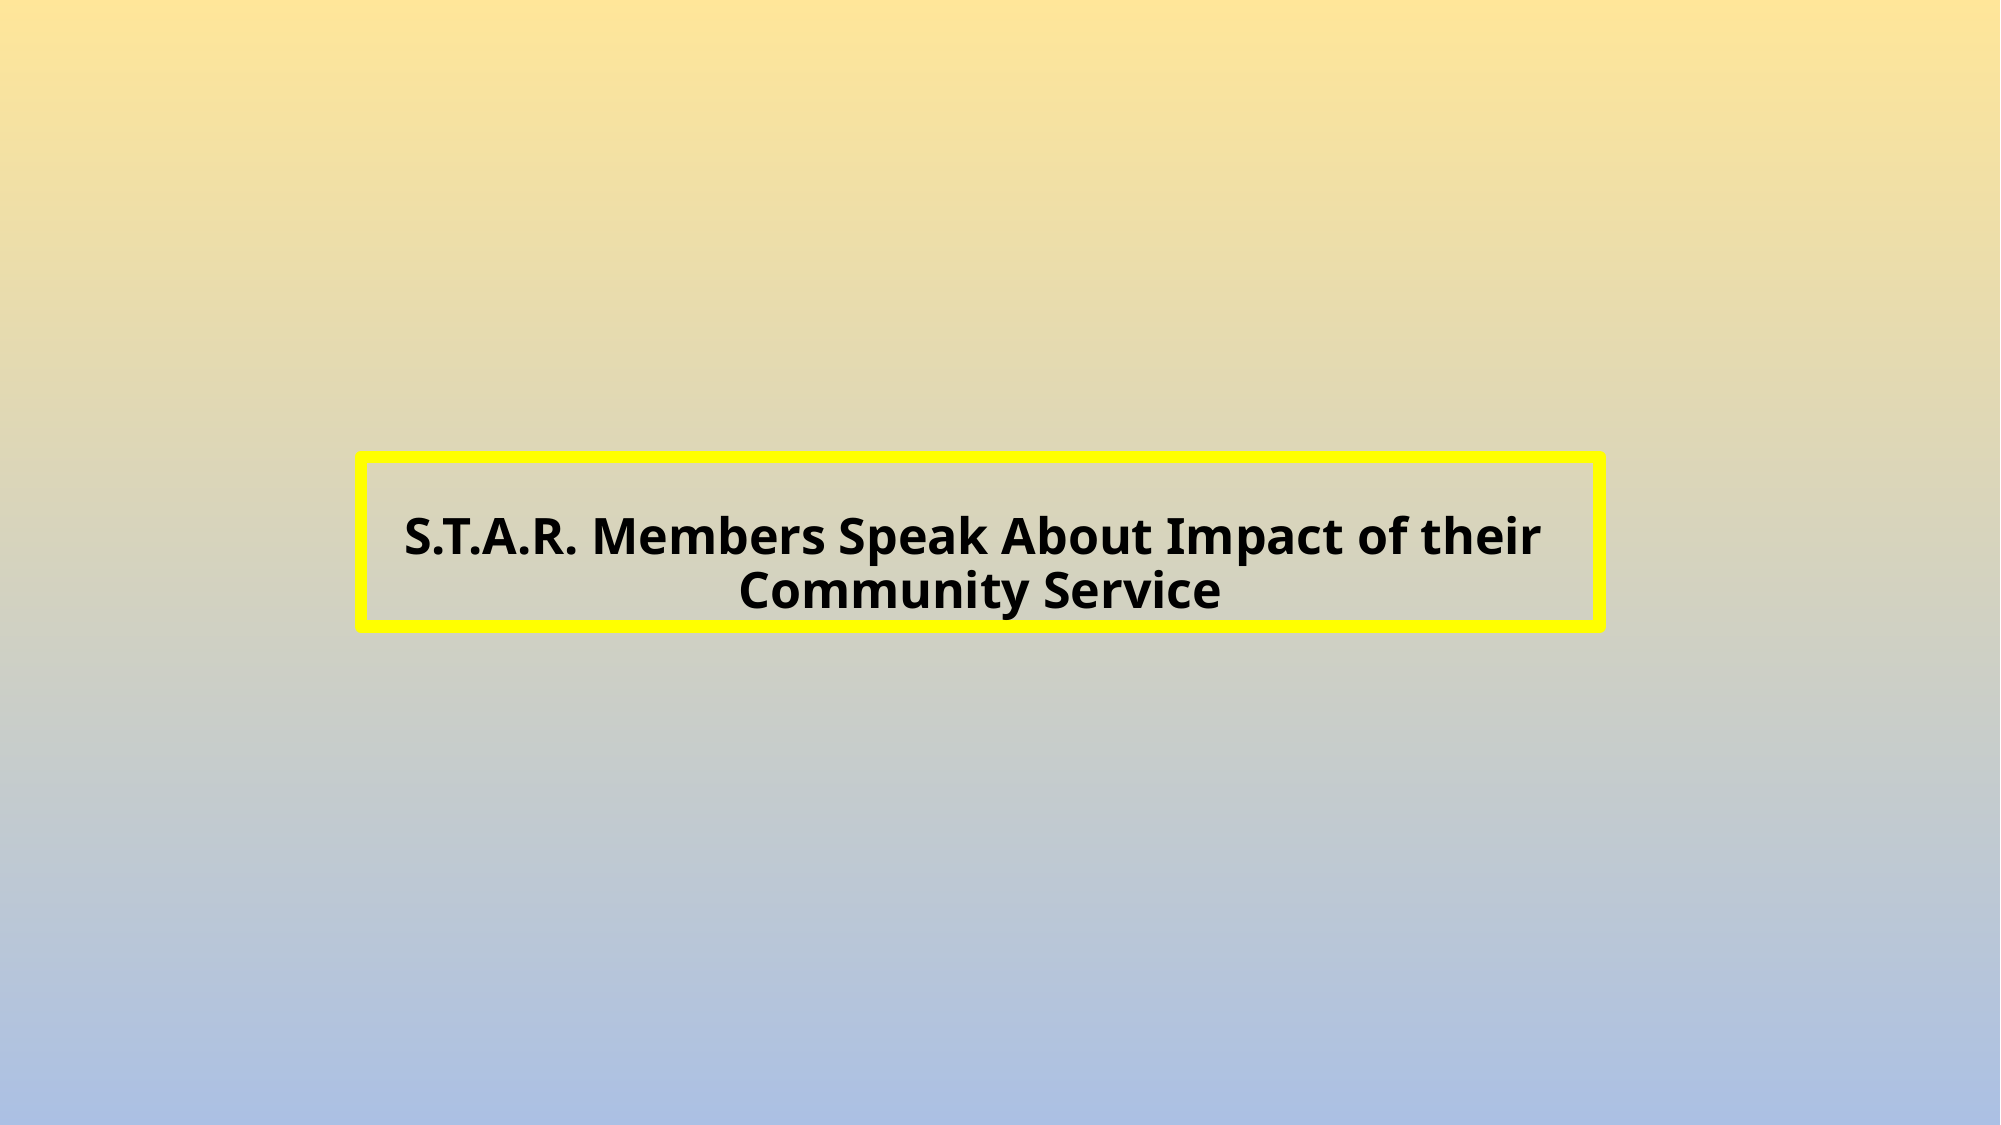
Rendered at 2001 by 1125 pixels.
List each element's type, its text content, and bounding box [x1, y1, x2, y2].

title S.T.A.R. Members Speak About Impact of their Community Service [361, 456, 1600, 627]
